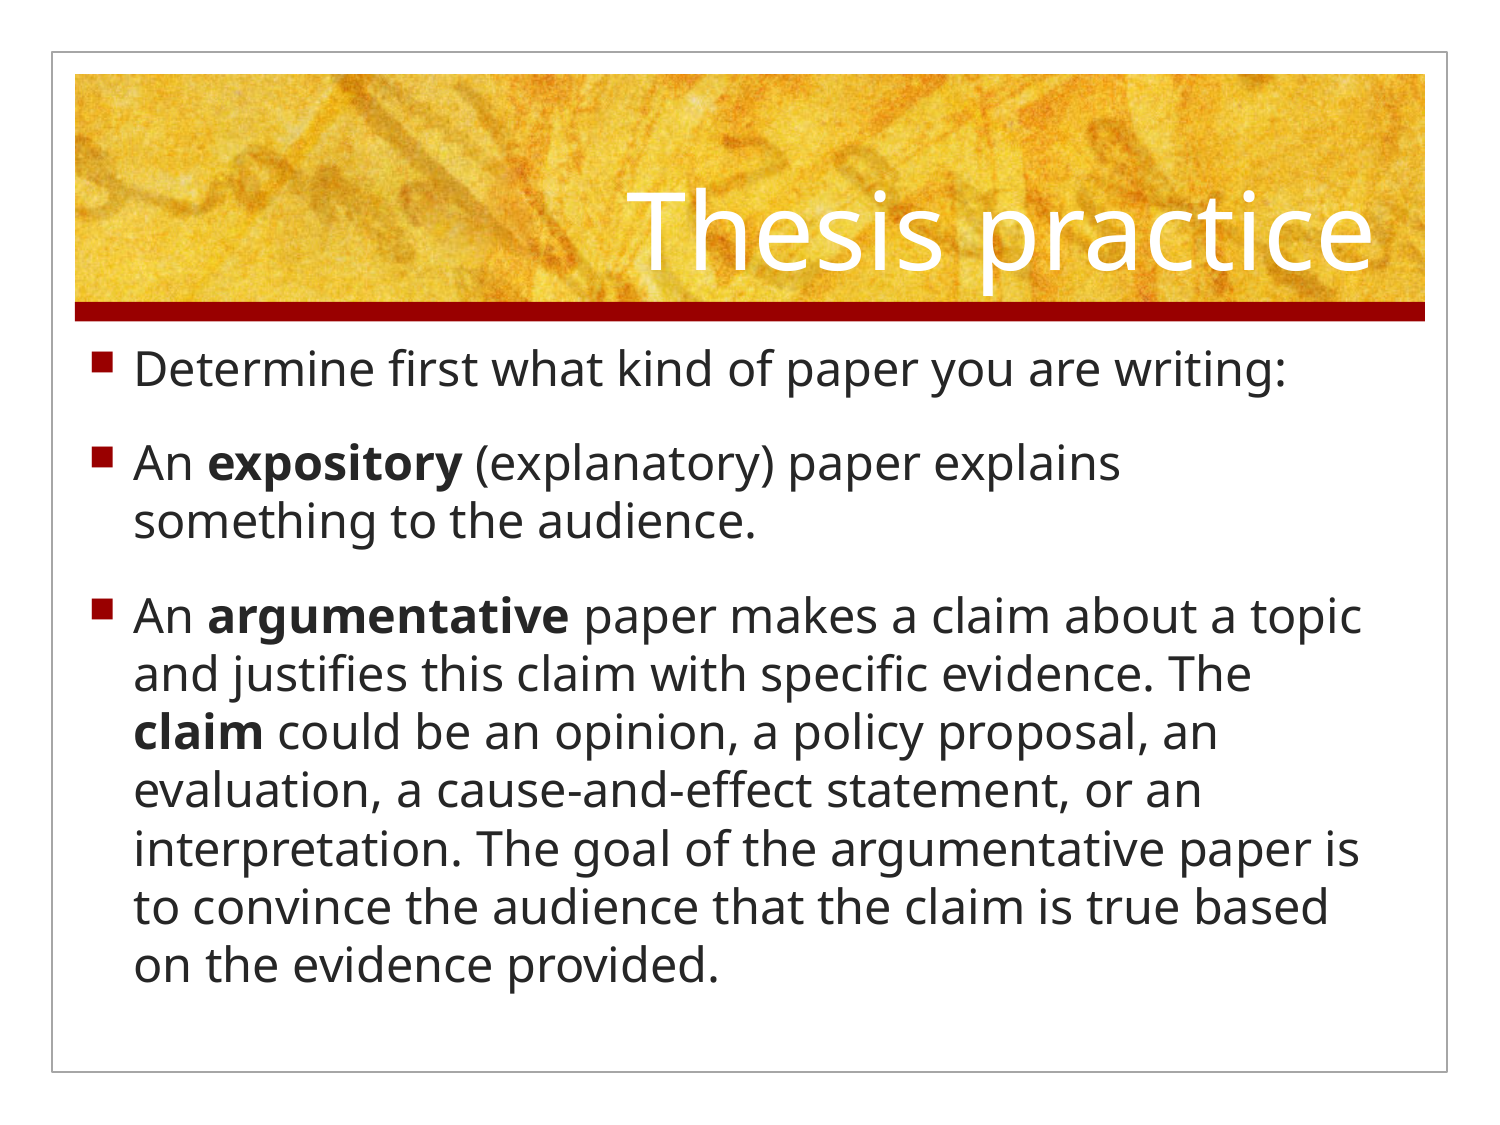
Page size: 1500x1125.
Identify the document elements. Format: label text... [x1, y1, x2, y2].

title Thesis practice [108, 74, 1392, 292]
list Determine first what kind of paper you are writing: An expository (explanatory) paper explains something to the audience. An argumentative paper makes a claim about a topic and justifies this claim with specific evidence. The claim could be an opinion, a policy proposal, an evaluation, a cause-and-effect statement, or an interpretation. The goal of the argumentative paper is to convince the audience that the claim is true based on the evidence provided. [73, 330, 1392, 1005]
picture [75, 74, 1425, 301]
